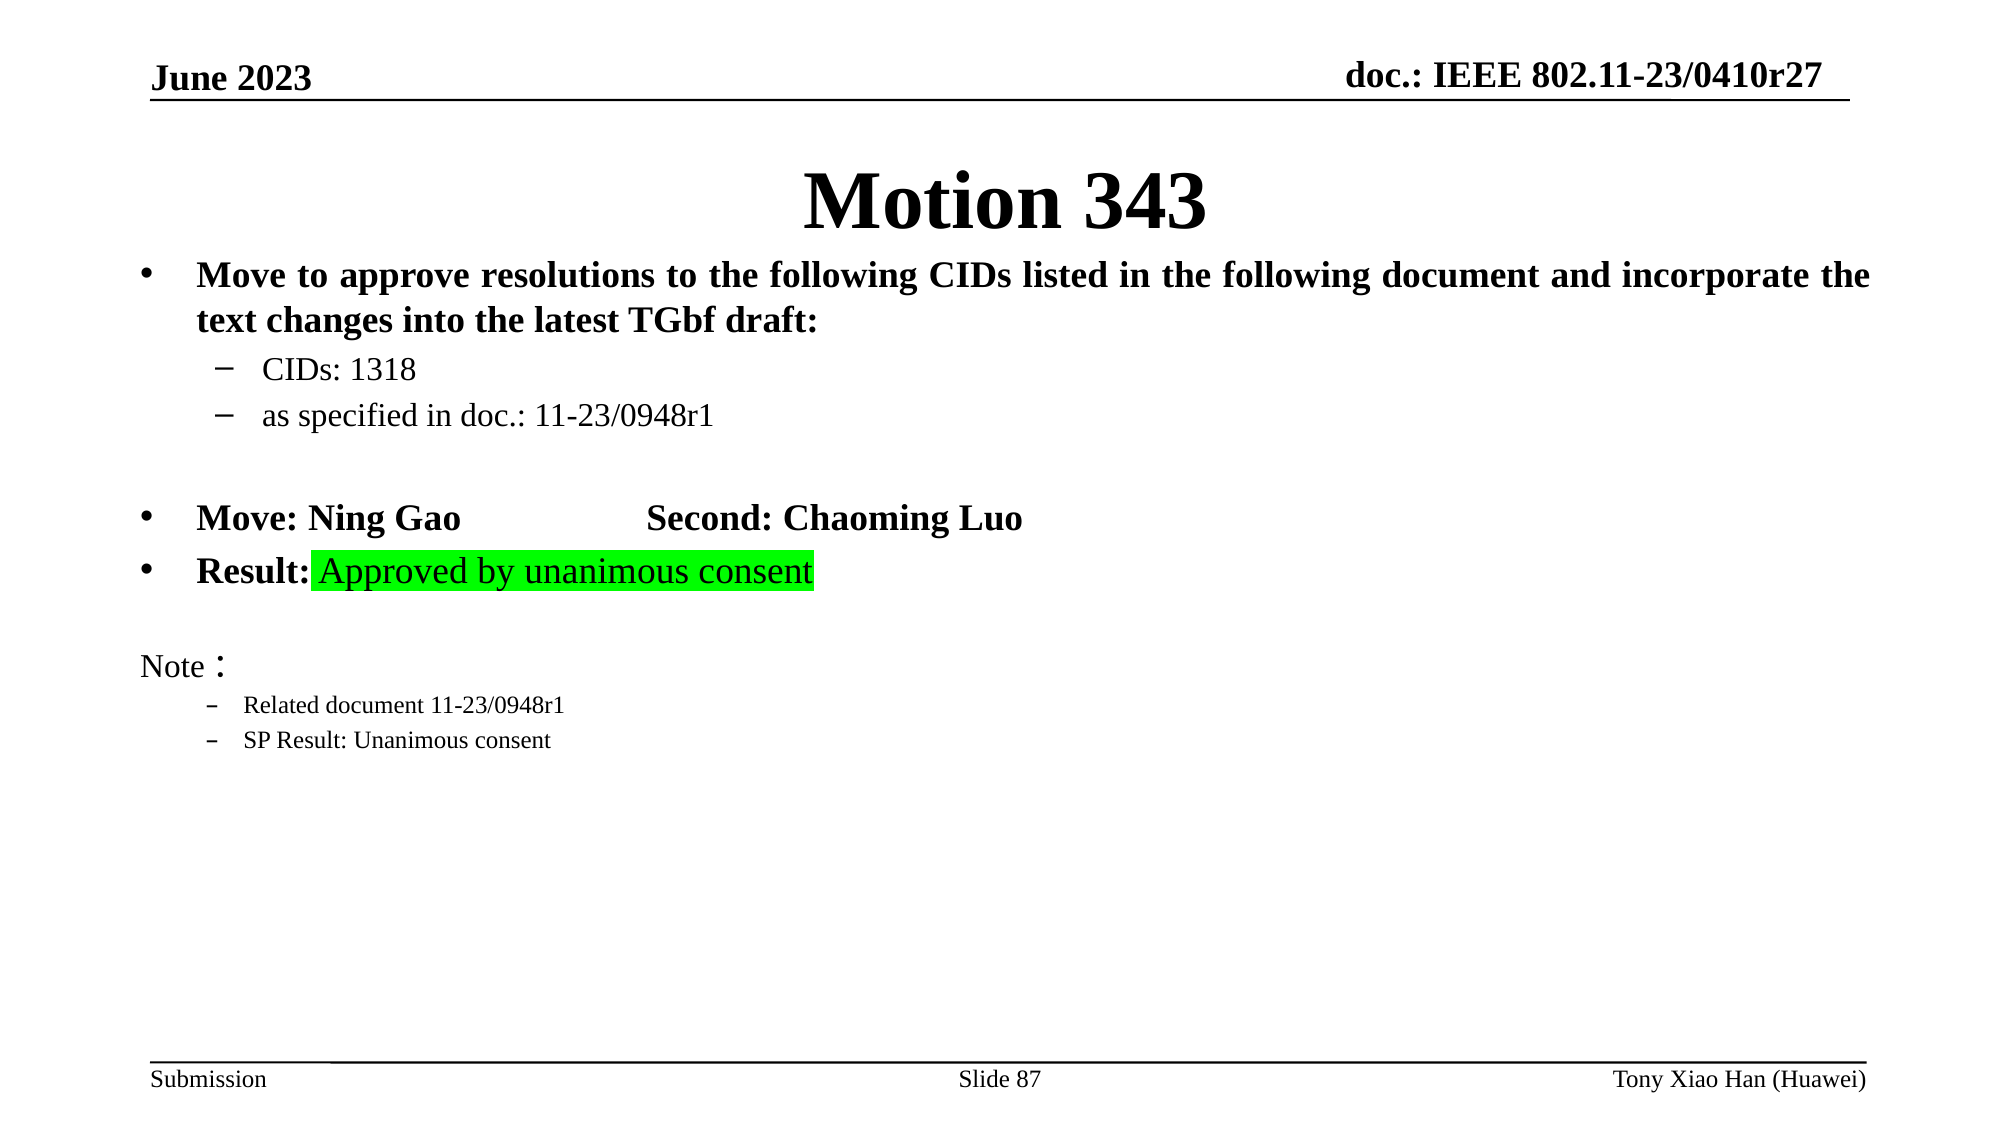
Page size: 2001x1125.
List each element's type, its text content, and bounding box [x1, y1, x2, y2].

text_box Motion 343 [368, 137, 1644, 212]
text_box Move to approve resolutions to the following CIDs listed in the following document and incorporate the text changes into the latest TGbf draft: CIDs: 1318 as specified in doc.: 11-23/0948r1 Move: Ning Gao Second: Chaoming Luo Result: Approved by unanimous consent Note： Related document 11-23/0948r1 SP Result: Unanimous consent [125, 212, 1888, 900]
